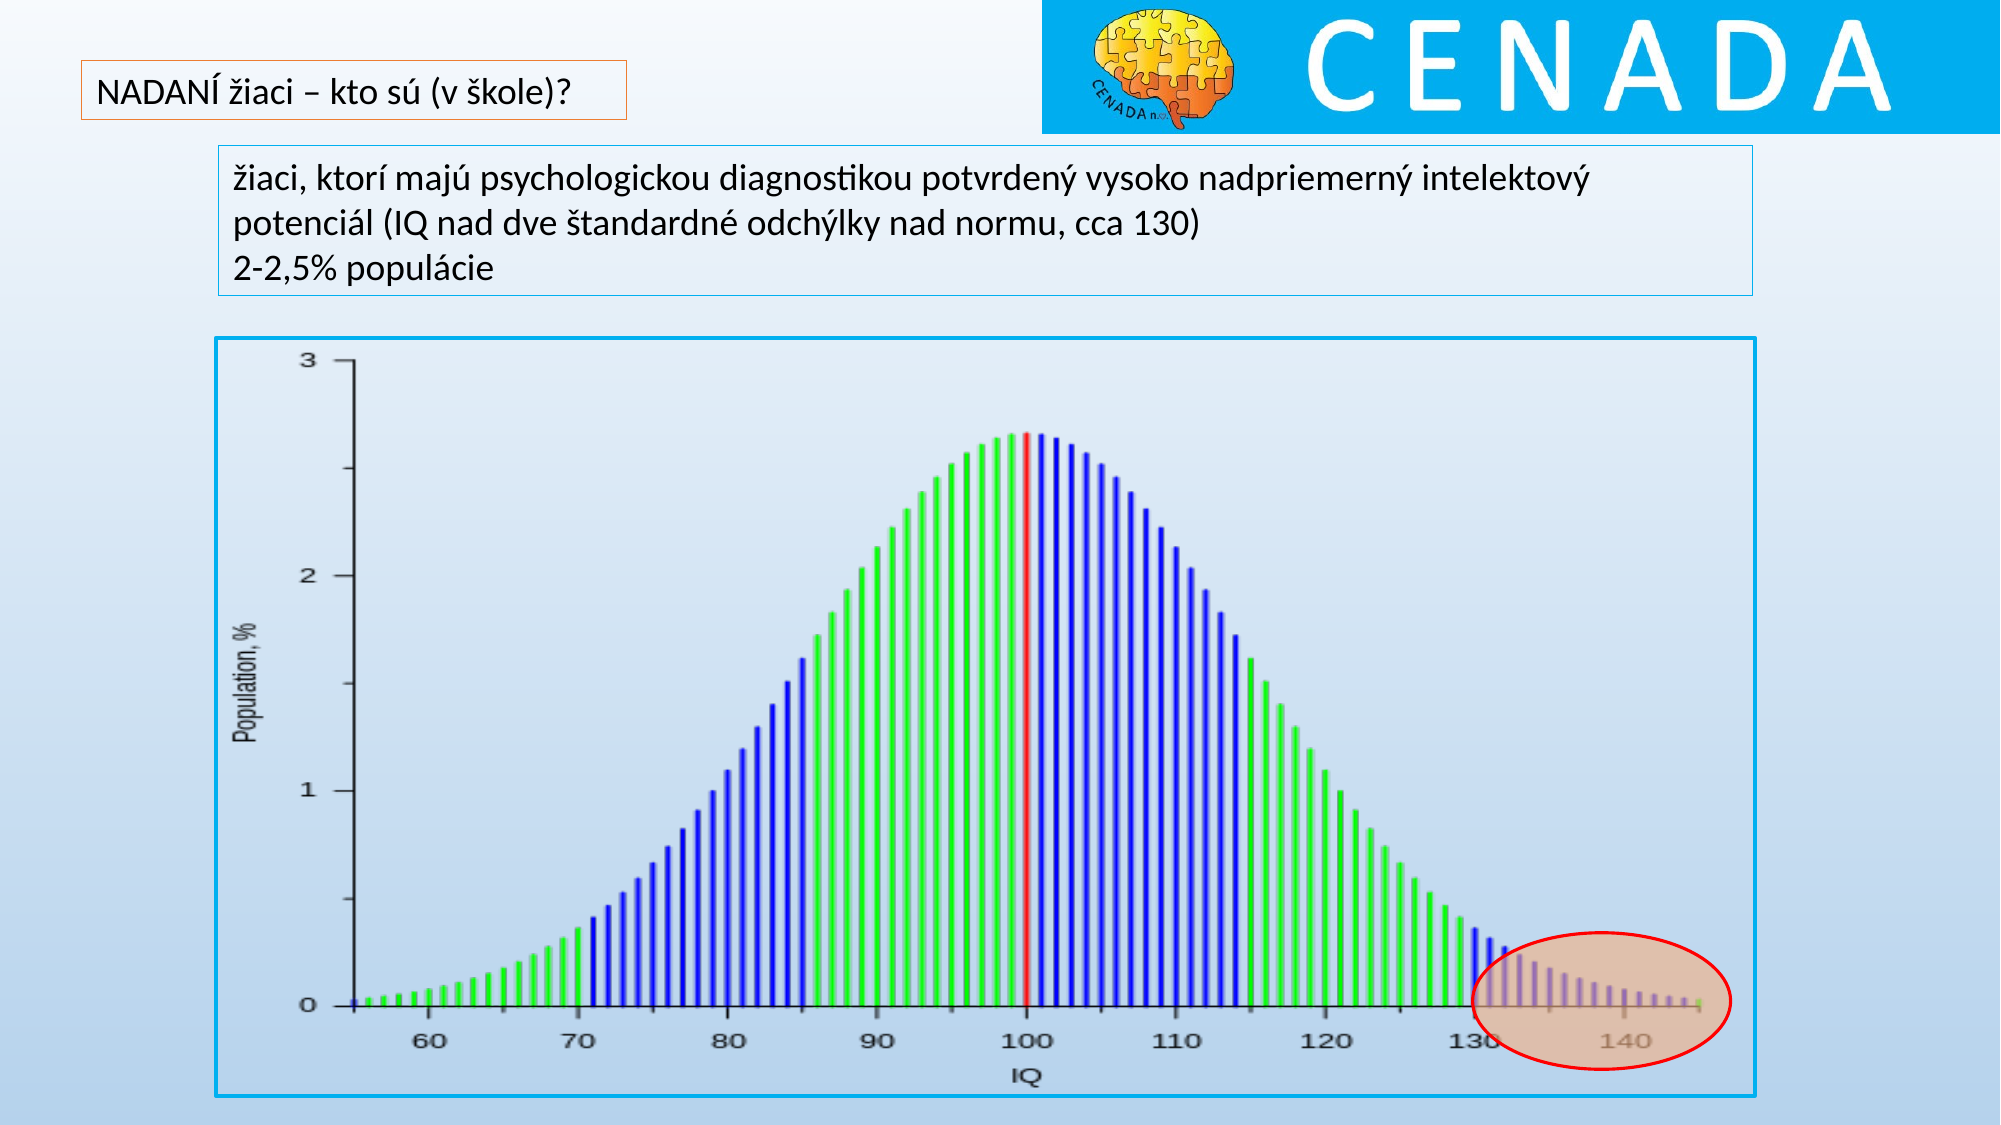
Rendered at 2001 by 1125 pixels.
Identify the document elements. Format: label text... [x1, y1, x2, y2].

picture [1814, 20, 1891, 111]
picture [1603, 20, 1681, 111]
picture [219, 341, 1752, 1093]
picture [1095, 9, 1234, 129]
picture [1500, 20, 1569, 111]
text_box NADANÍ žiaci – kto sú (v škole)? [81, 60, 627, 120]
text_box žiaci, ktorí majú psychologickou diagnostikou potvrdený vysoko nadpriemerný intelektový potenciál (IQ nad dve štandardné odchýlky nad normu, cca 130) 2-2,5% populácie [218, 145, 1753, 296]
picture [1716, 20, 1786, 111]
picture [1156, 113, 1166, 119]
picture [1308, 19, 1374, 112]
picture [1411, 21, 1461, 111]
